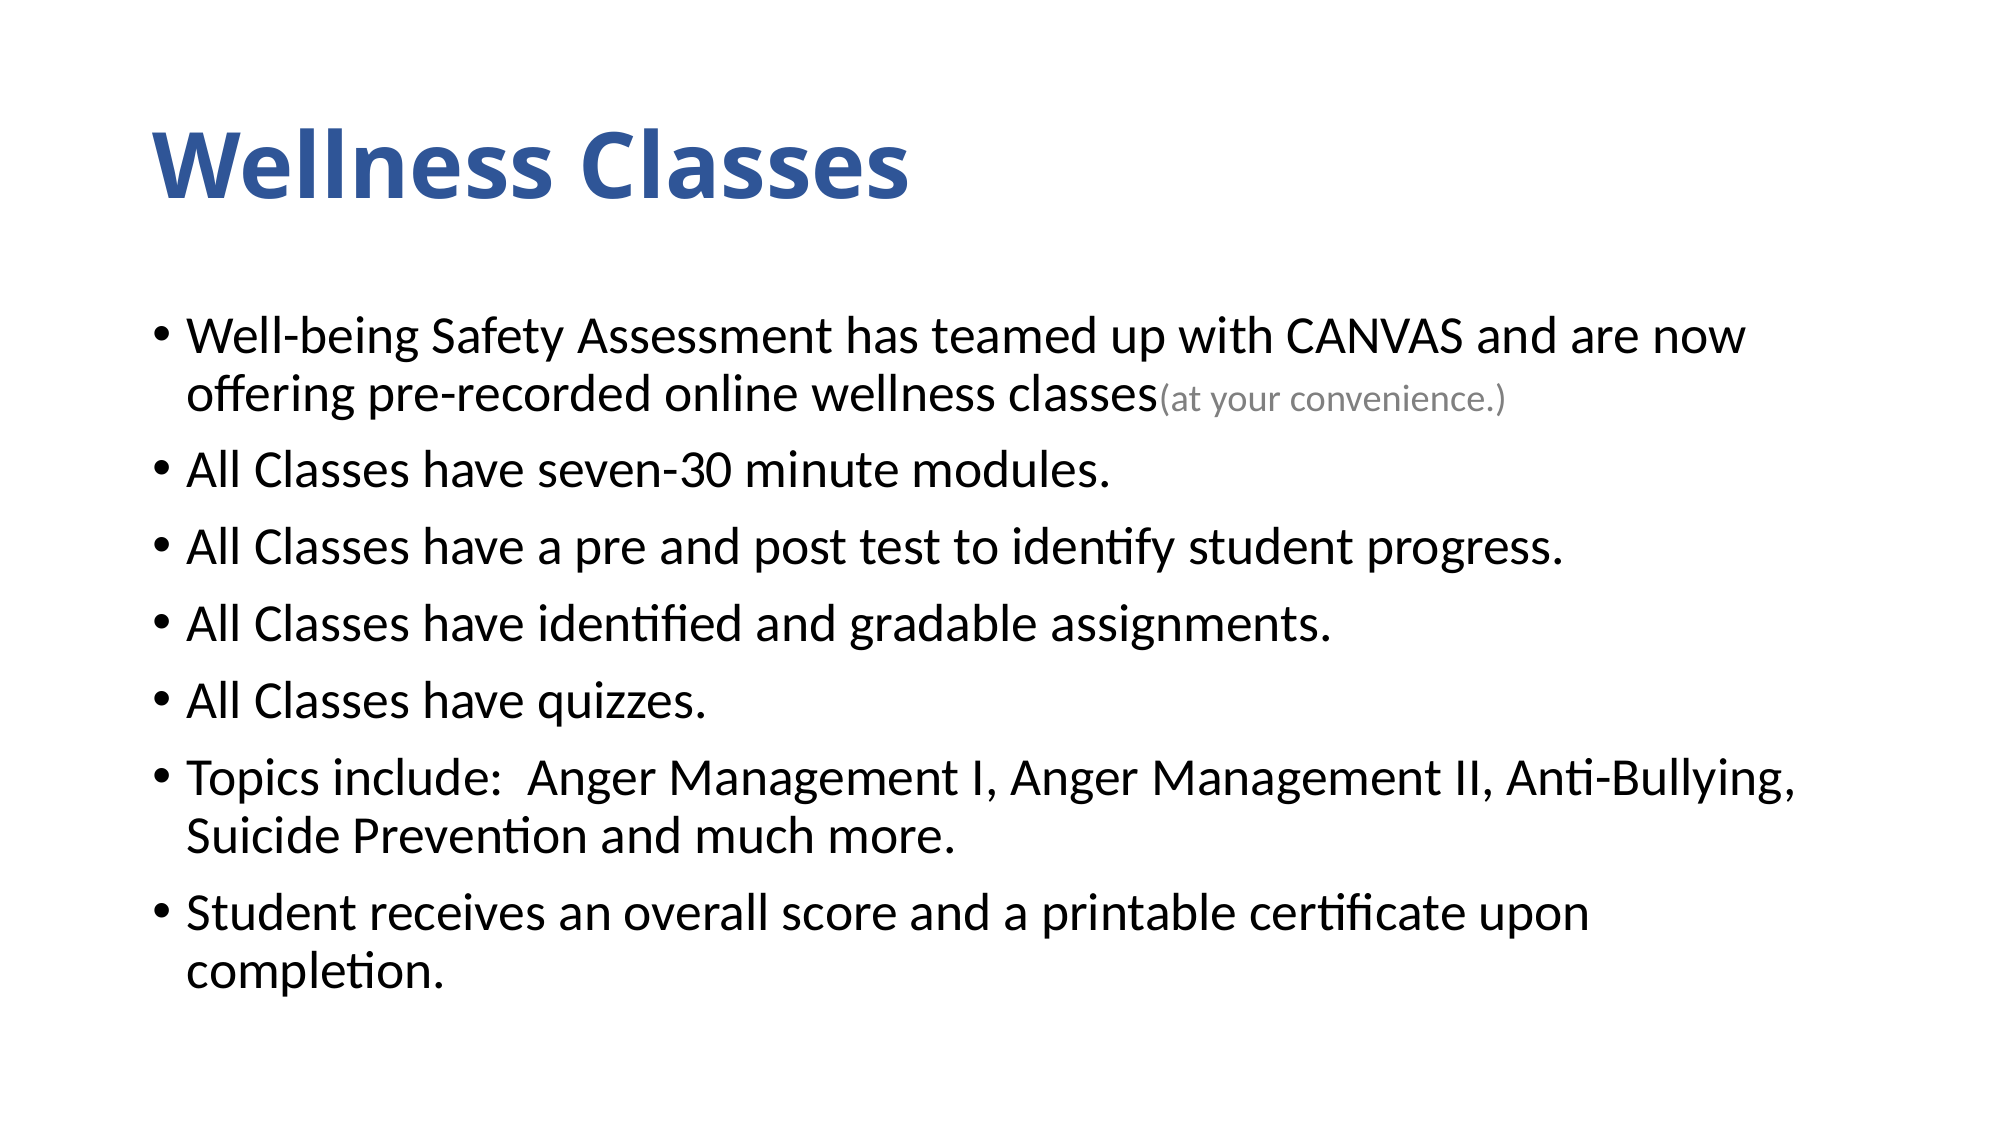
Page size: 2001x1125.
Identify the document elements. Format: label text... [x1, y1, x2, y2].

list Well-being Safety Assessment has teamed up with CANVAS and are now offering pre-recorded online wellness classes(at your convenience.) All Classes have seven-30 minute modules. All Classes have a pre and post test to identify student progress. All Classes have identified and gradable assignments. All Classes have quizzes. Topics include: Anger Management I, Anger Management II, Anti-Bullying, Suicide Prevention and much more. Student receives an overall score and a printable certificate upon completion. [137, 299, 1863, 1014]
title Wellness Classes [137, 59, 1863, 278]
